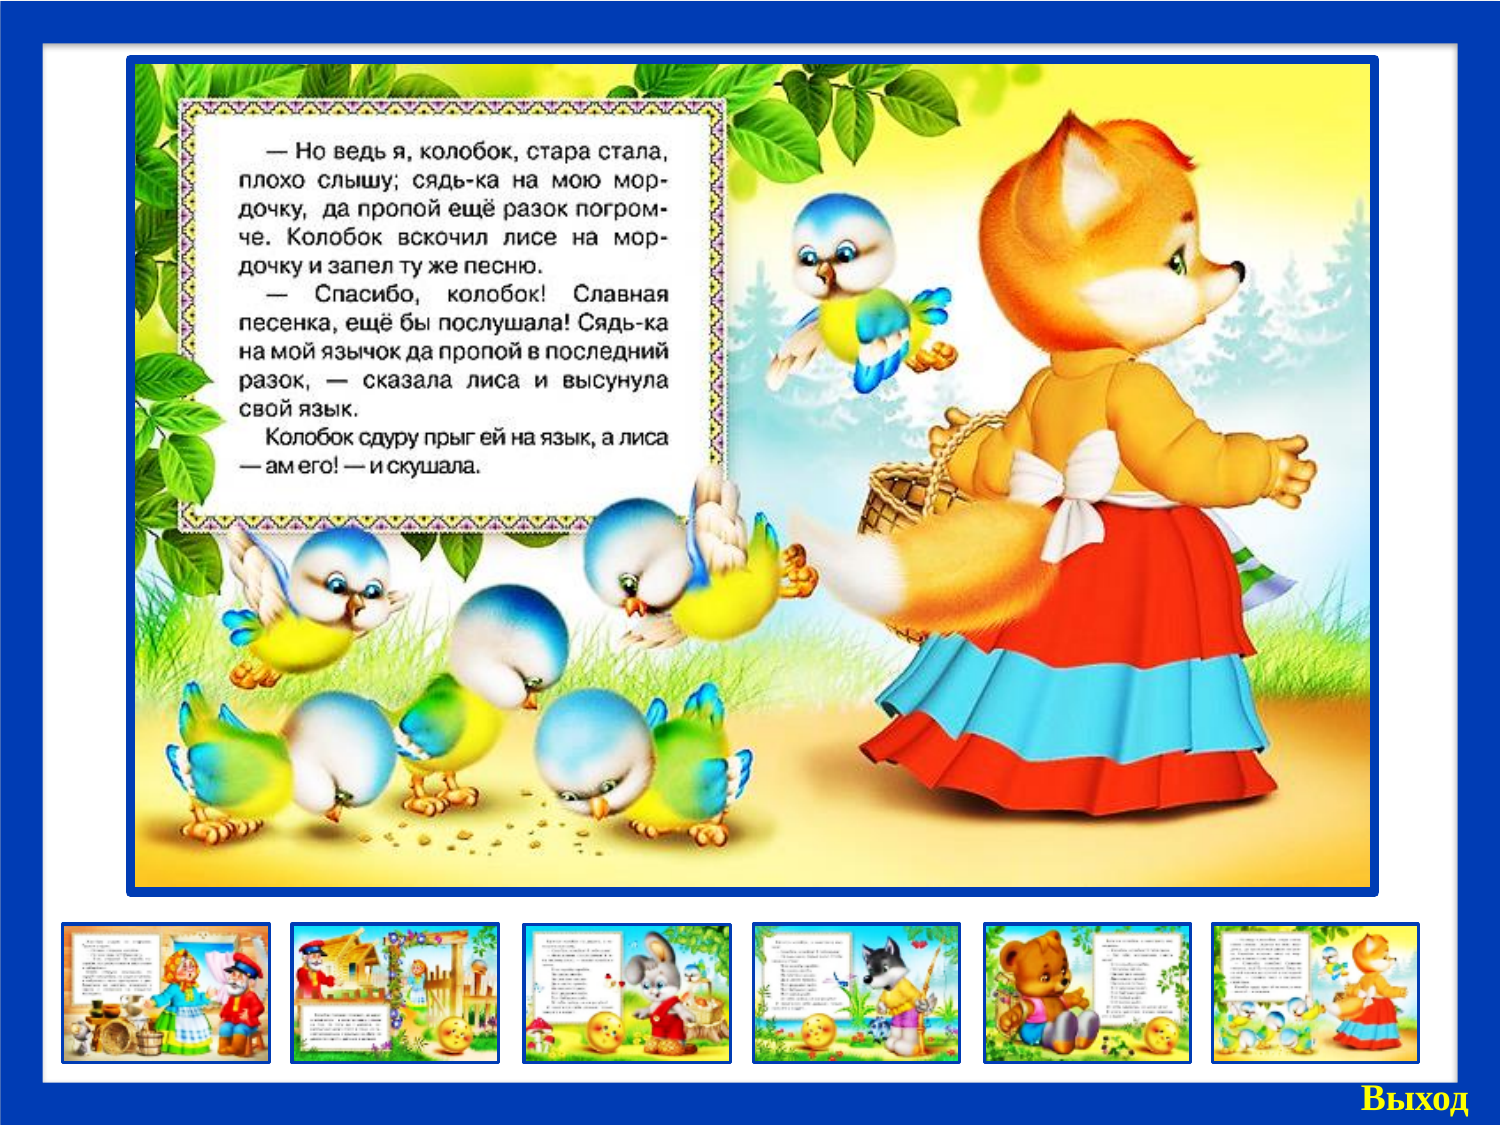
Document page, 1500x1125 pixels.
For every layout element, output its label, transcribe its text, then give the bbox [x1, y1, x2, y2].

picture [1213, 925, 1417, 1062]
picture [293, 925, 497, 1062]
picture [134, 63, 1371, 888]
text_box Выход [1345, 1065, 1488, 1125]
picture [754, 925, 959, 1062]
picture [985, 925, 1190, 1062]
picture [525, 925, 729, 1062]
text_box [0, 1, 1500, 1125]
picture [64, 925, 268, 1062]
